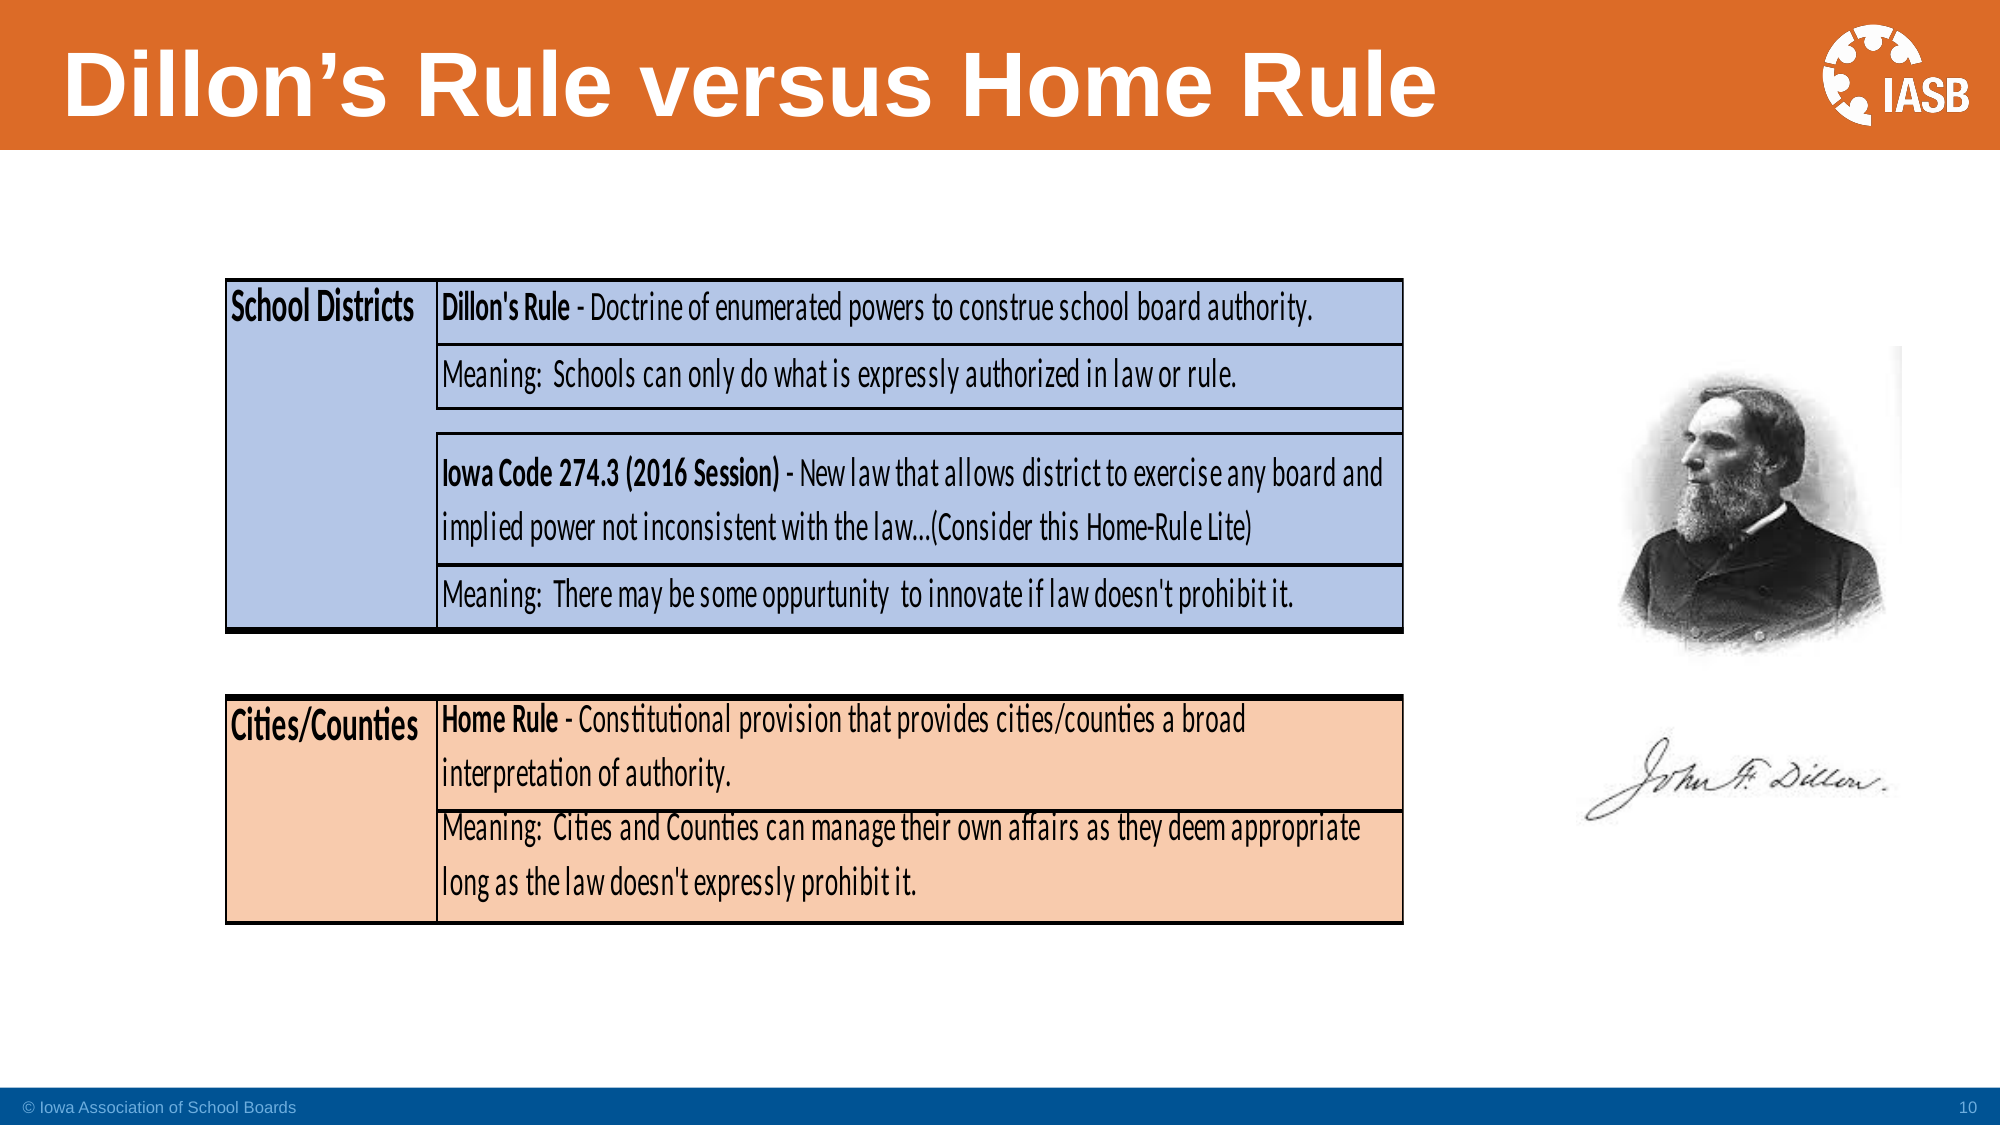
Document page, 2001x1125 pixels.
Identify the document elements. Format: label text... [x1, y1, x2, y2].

picture [225, 278, 1406, 928]
list Dillon’s Rule versus Home Rule [62, 15, 1788, 144]
picture [1821, 23, 1969, 126]
picture [1576, 346, 1902, 828]
